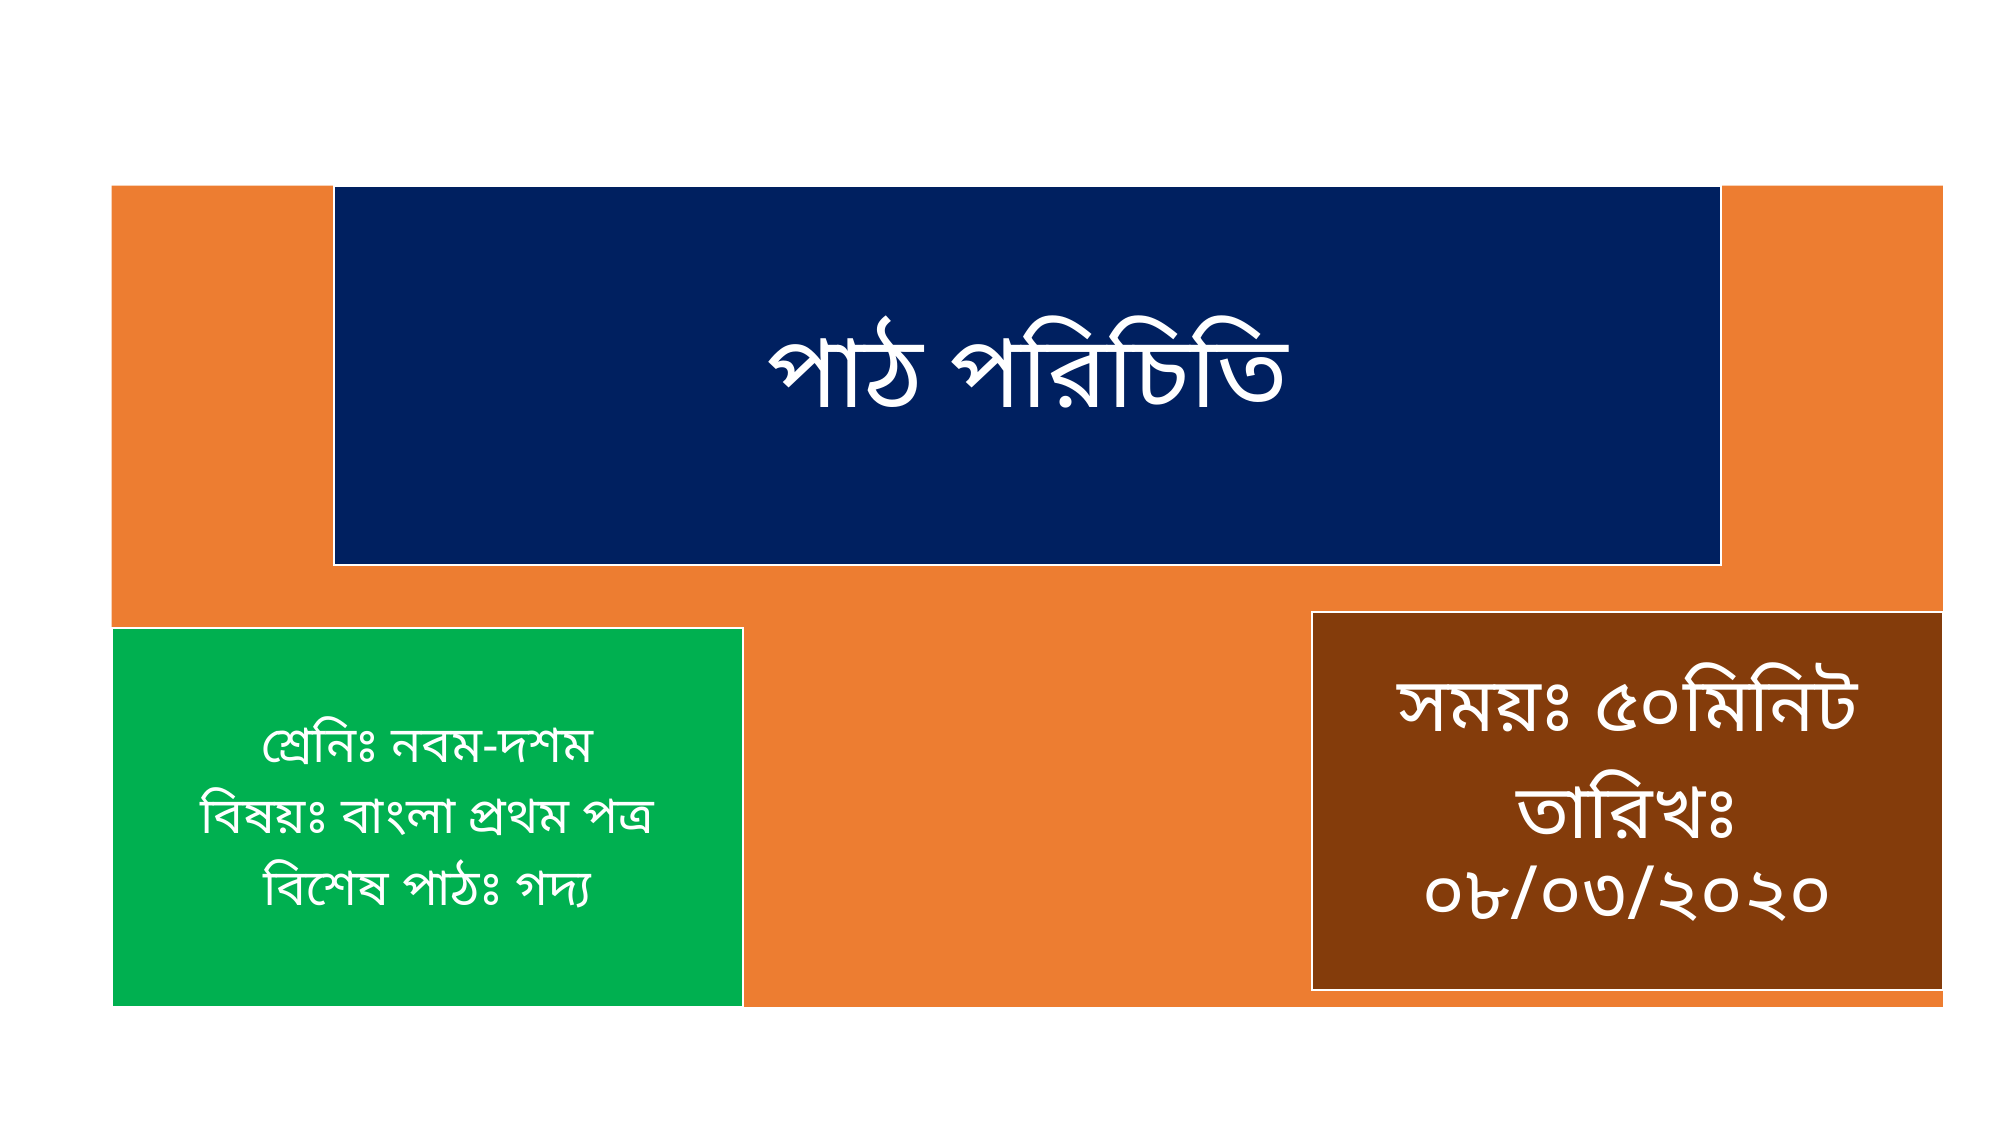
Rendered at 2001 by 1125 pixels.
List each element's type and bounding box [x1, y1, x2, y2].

text_box [111, 185, 1943, 1007]
